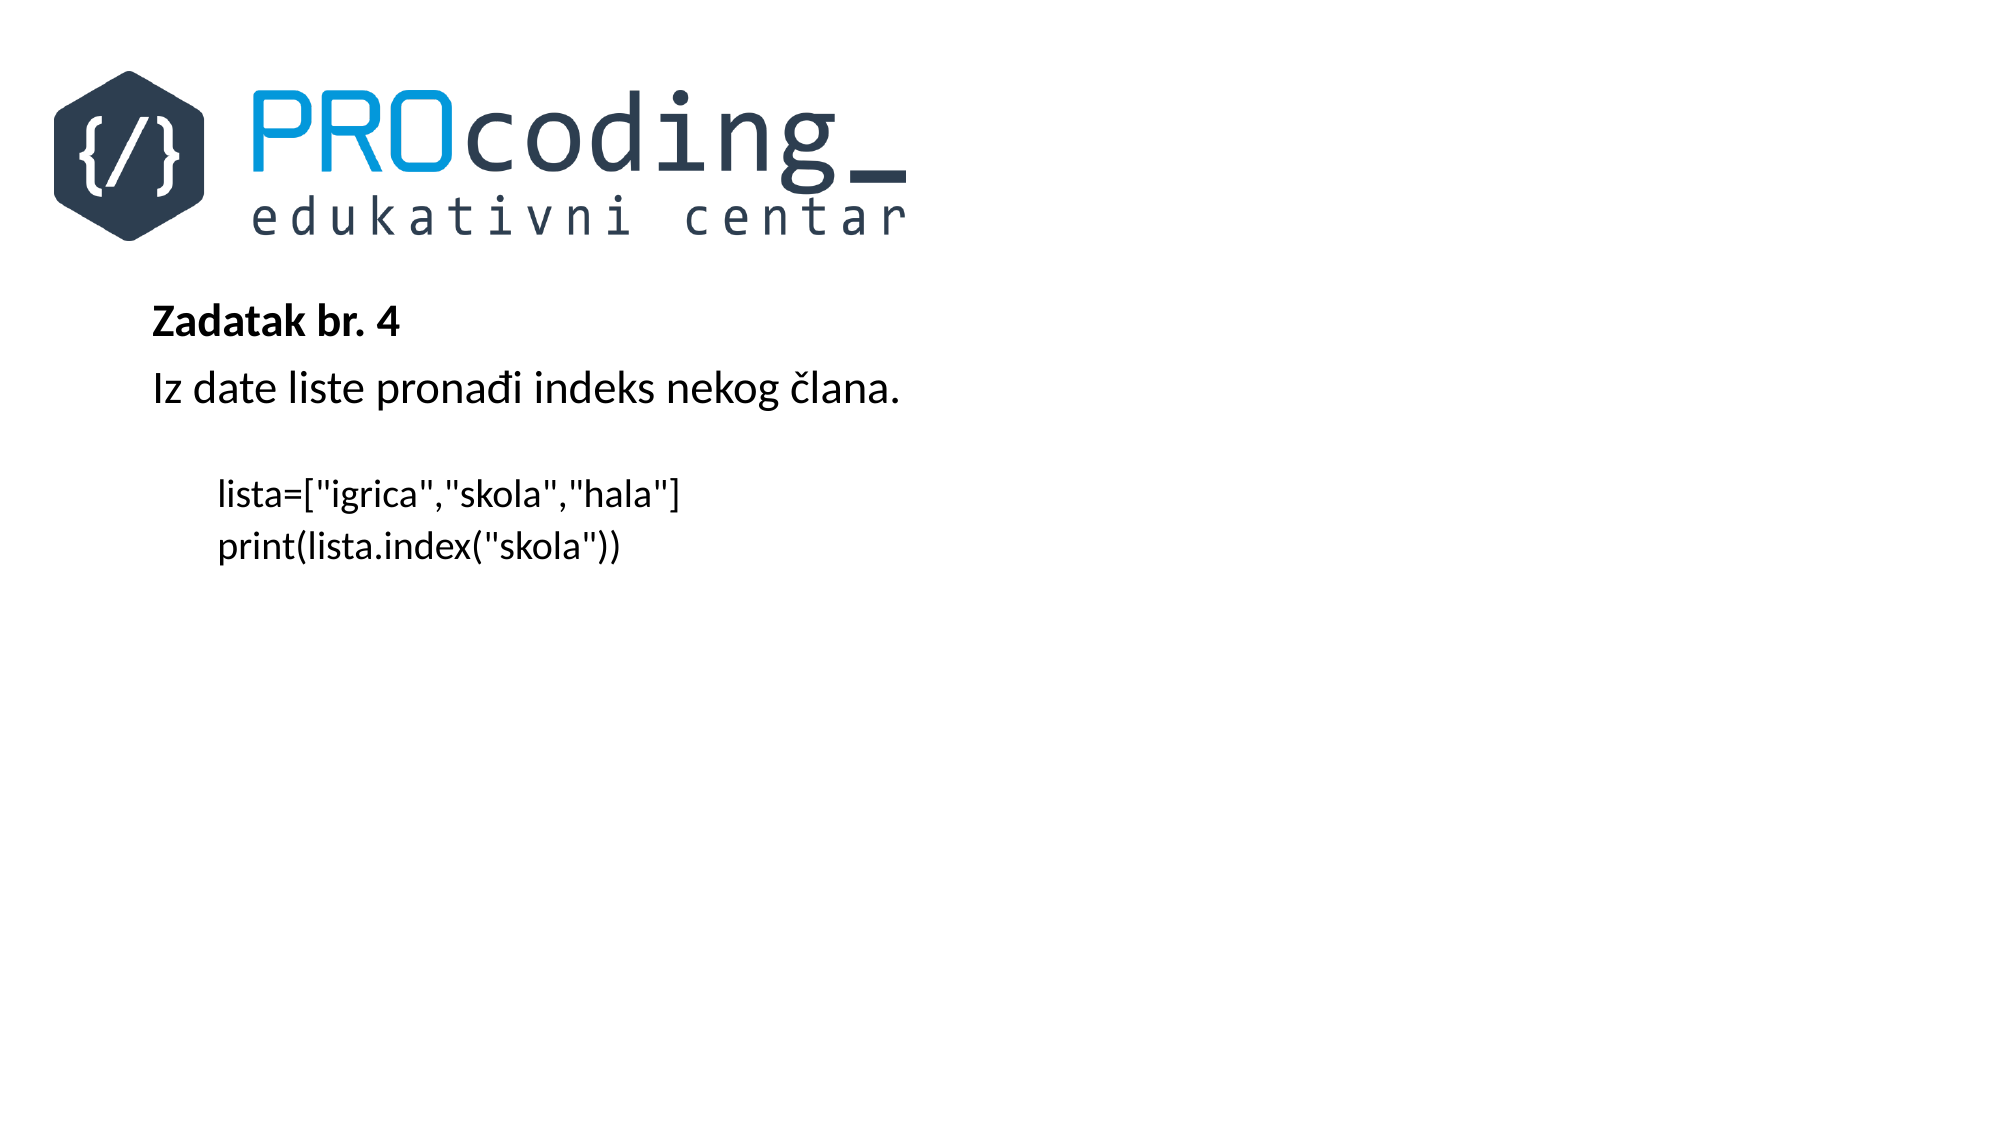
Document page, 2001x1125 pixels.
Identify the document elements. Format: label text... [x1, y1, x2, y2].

picture [54, 71, 906, 241]
list Zadatak br. 4 Iz date liste pronađi indeks nekog člana. lista=["igrica","skola","hala"] print(lista.index("skola")) [137, 289, 1863, 577]
